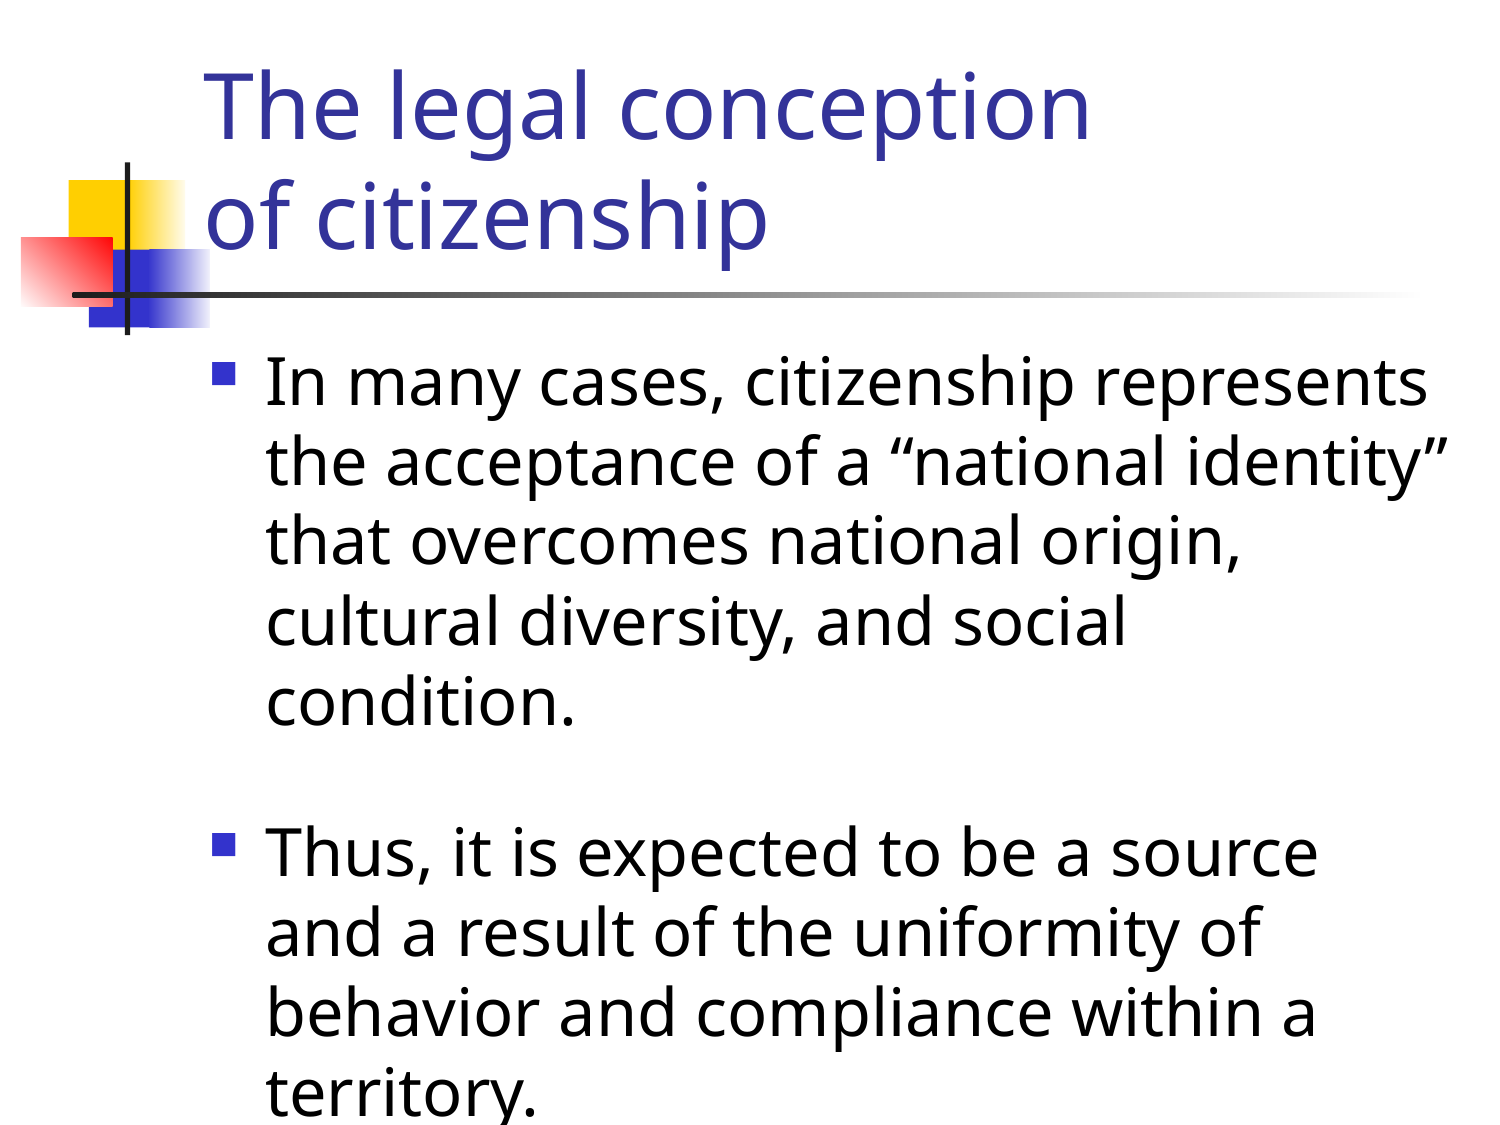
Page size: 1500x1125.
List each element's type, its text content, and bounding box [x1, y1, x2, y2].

title The legal conception of citizenship [188, 34, 1468, 276]
list In many cases, citizenship represents the acceptance of a “national identity” that overcomes national origin, cultural diversity, and social condition. Thus, it is expected to be a source and a result of the uniformity of behavior and compliance within a territory. [193, 330, 1470, 1007]
